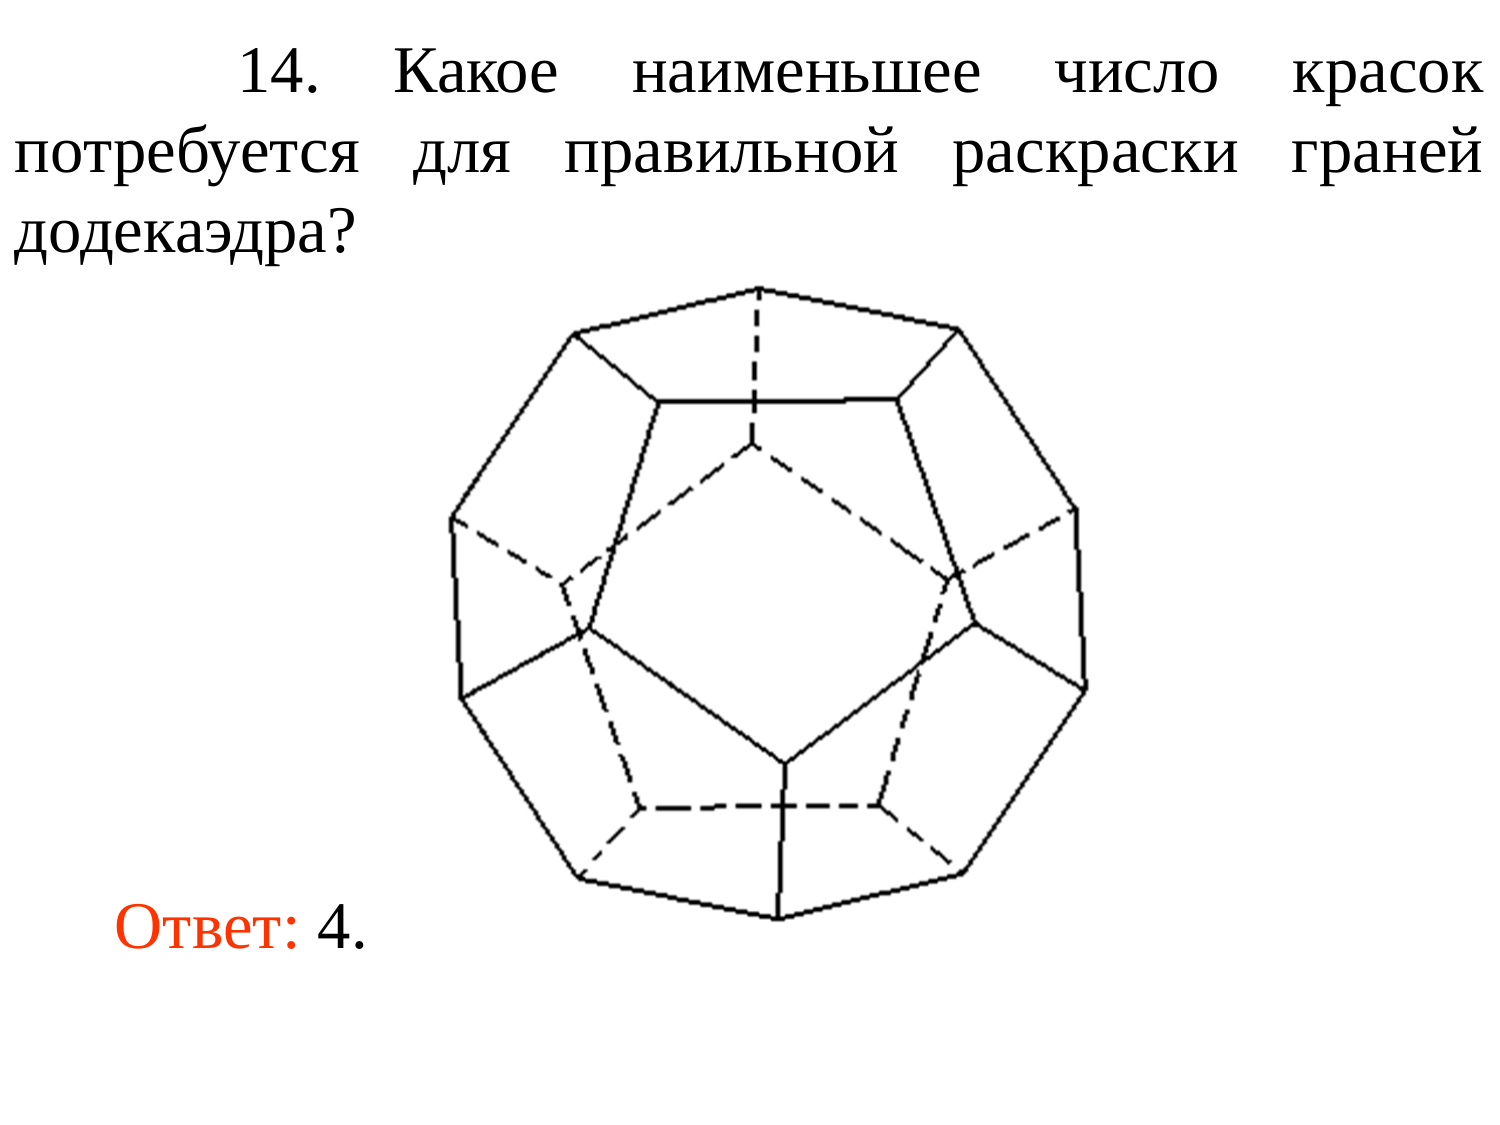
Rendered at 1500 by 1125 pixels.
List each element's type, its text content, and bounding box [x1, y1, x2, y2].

text_box 14. Какое наименьшее число красок потребуется для правильной раскраски граней додекаэдра? [0, 18, 1500, 274]
picture [419, 262, 1109, 928]
text_box Ответ: 4. [99, 874, 1213, 970]
